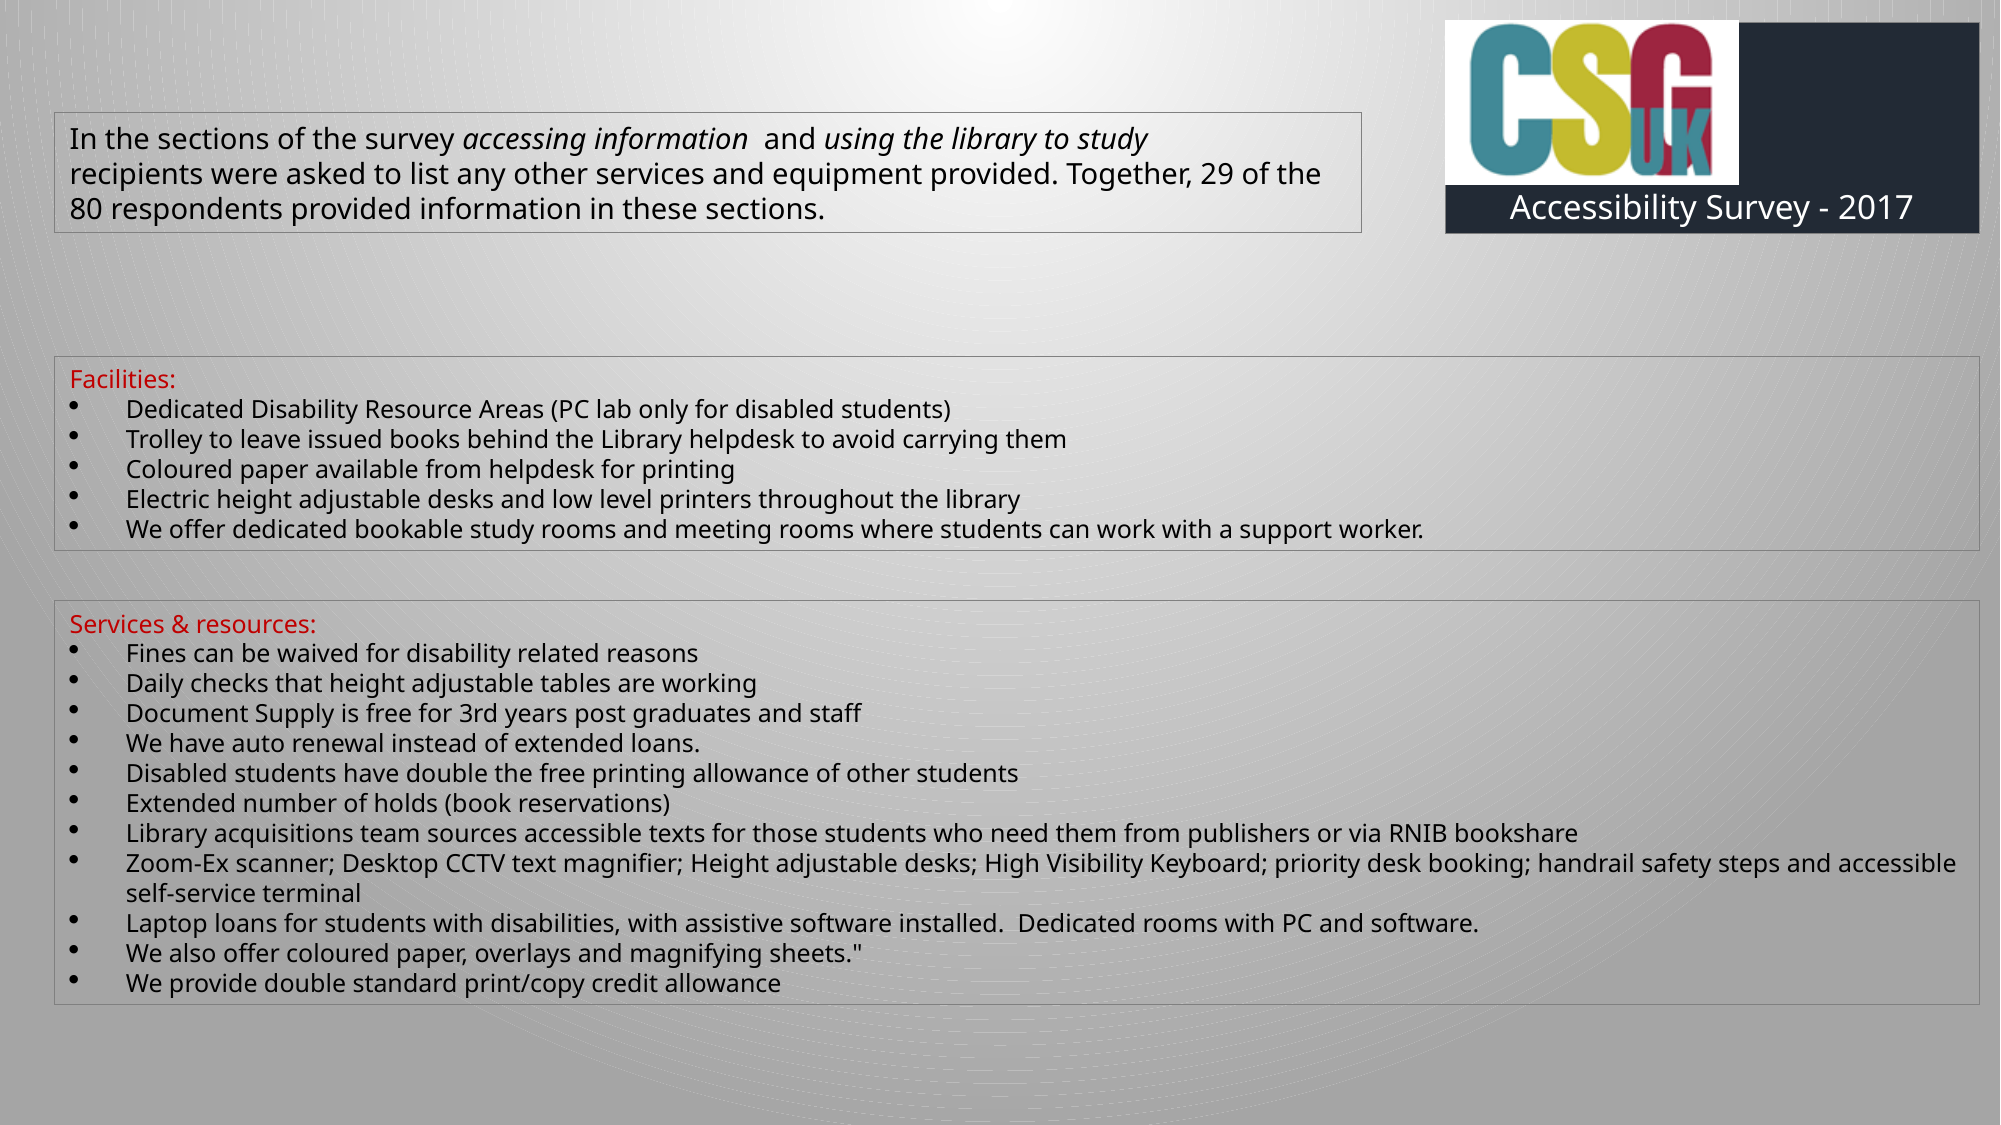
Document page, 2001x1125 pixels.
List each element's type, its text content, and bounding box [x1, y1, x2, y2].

text_box Facilities: Dedicated Disability Resource Areas (PC lab only for disabled students) Trolley to leave issued books behind the Library helpdesk to avoid carrying them Coloured paper available from helpdesk for printing Electric height adjustable desks and low level printers throughout the library We offer dedicated bookable study rooms and meeting rooms where students can work with a support worker. [54, 356, 1980, 551]
text_box Services & resources: Fines can be waived for disability related reasons Daily checks that height adjustable tables are working Document Supply is free for 3rd years post graduates and staff We have auto renewal instead of extended loans. Disabled students have double the free printing allowance of other students Extended number of holds (book reservations) Library acquisitions team sources accessible texts for those students who need them from publishers or via RNIB bookshare Zoom-Ex scanner; Desktop CCTV text magnifier; Height adjustable desks; High Visibility Keyboard; priority desk booking; handrail safety steps and accessible self-service terminal Laptop loans for students with disabilities, with assistive software installed. Dedicated rooms with PC and software. We also offer coloured paper, overlays and magnifying sheets." We provide double standard print/copy credit allowance [54, 600, 1980, 1005]
text_box Accessibility Survey - 2017 [1445, 22, 1980, 234]
text_box In the sections of the survey accessing information and using the library to study recipients were asked to list any other services and equipment provided. Together, 29 of the 80 respondents provided information in these sections. [54, 112, 1362, 233]
picture [1444, 19, 1739, 185]
